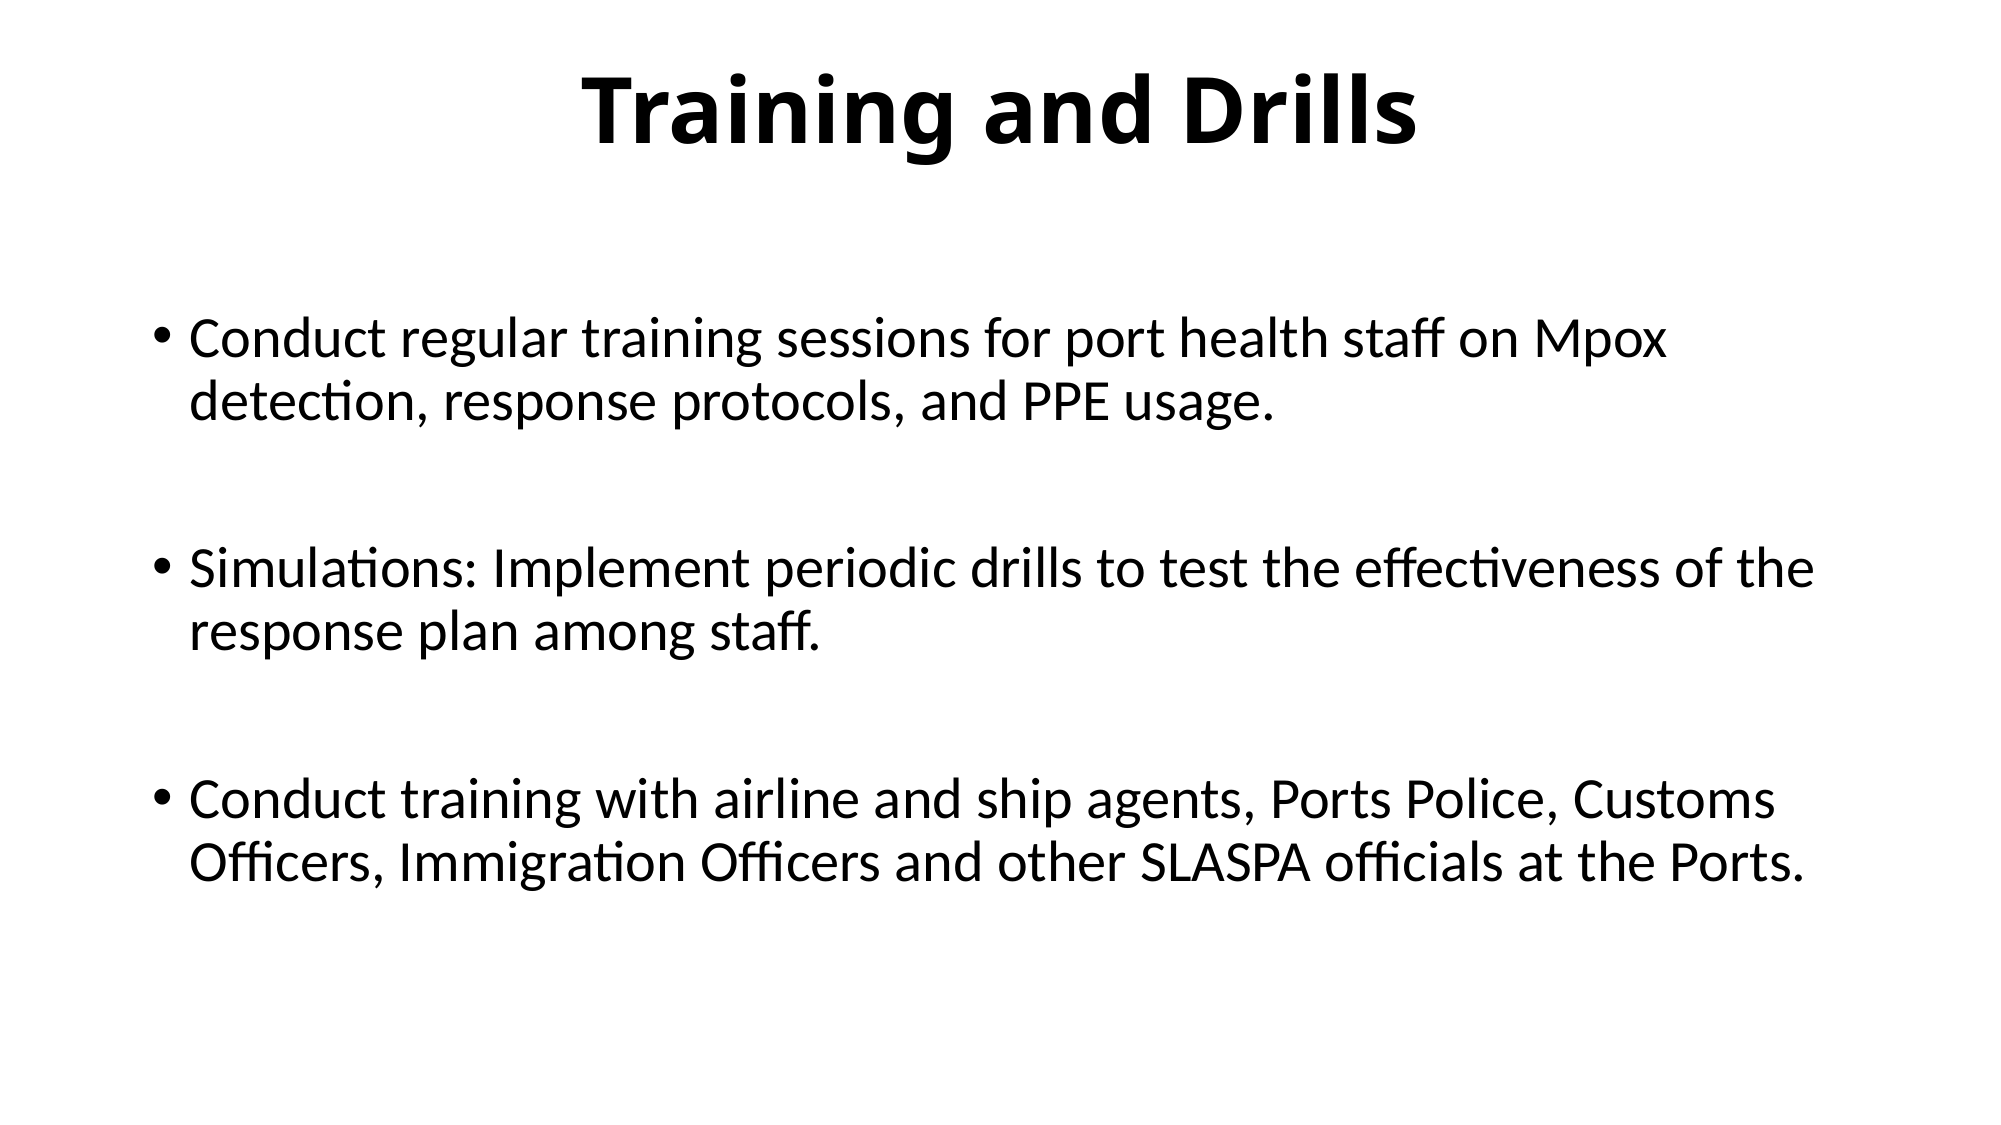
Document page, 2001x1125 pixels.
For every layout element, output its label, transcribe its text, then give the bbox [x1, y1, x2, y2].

title Training and Drills [137, 59, 1863, 278]
list Conduct regular training sessions for port health staff on Mpox detection, response protocols, and PPE usage. Simulations: Implement periodic drills to test the effectiveness of the response plan among staff. Conduct training with airline and ship agents, Ports Police, Customs Officers, Immigration Officers and other SLASPA officials at the Ports. [137, 299, 1863, 1014]
